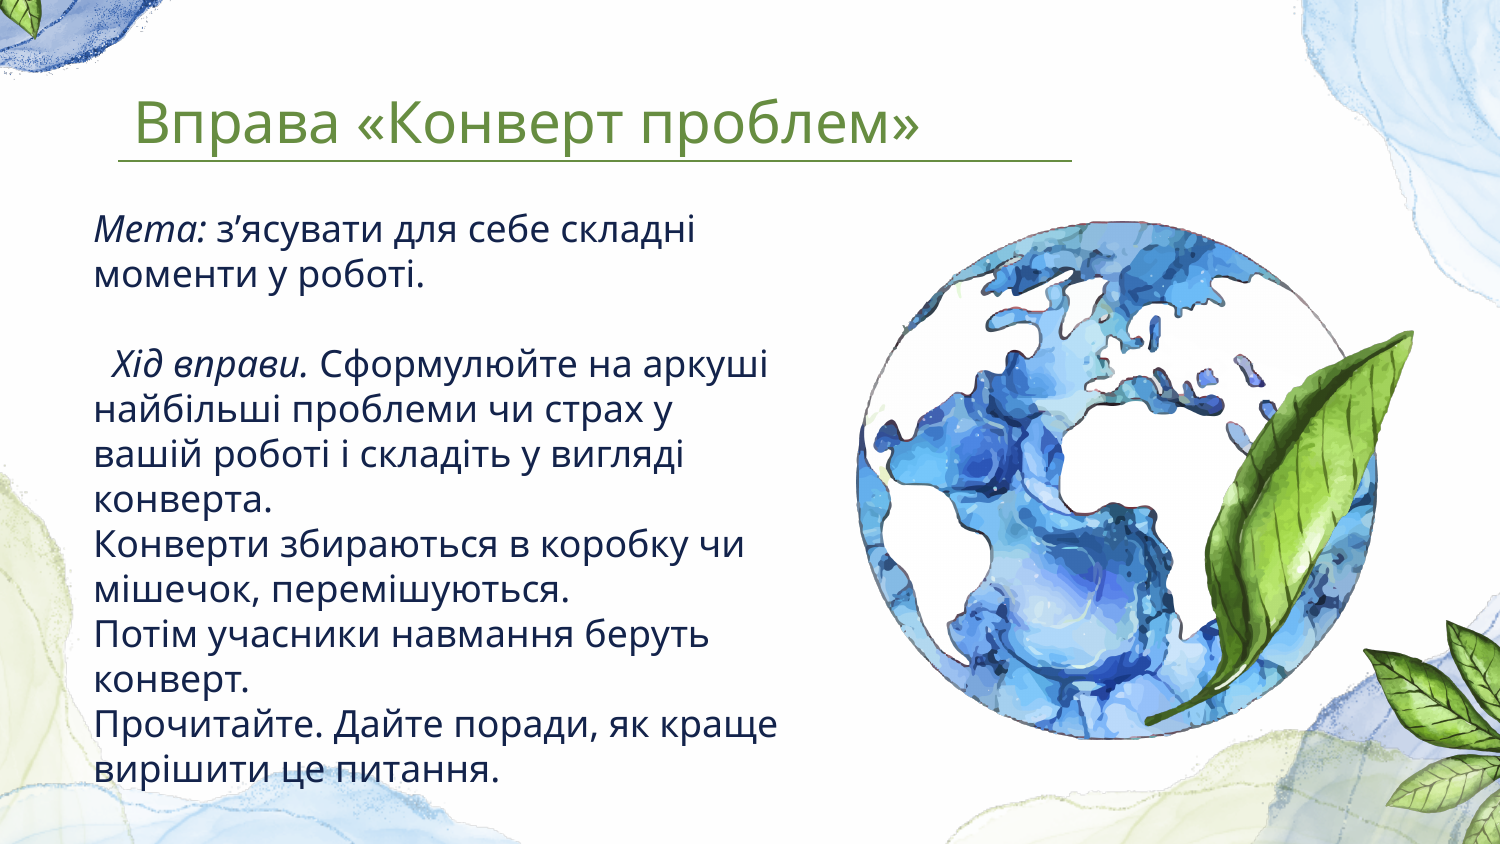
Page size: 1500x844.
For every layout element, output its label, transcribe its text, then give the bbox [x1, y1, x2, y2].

picture [0, 0, 219, 112]
title Вправа «Конверт проблем» [118, 72, 1382, 167]
subtitle Мета: з’ясувати для себе складні моменти у роботі. Хід вправи. Сформулюйте на аркуші найбільші проблеми чи страх у вашій роботі і складіть у вигляді конверта. Конверти збираються в коробку чи мішечок, перемішуються. Потім учасники навмання беруть конверт. Прочитайте. Дайте поради, як краще вирішити це питання. [78, 190, 803, 785]
picture [856, 221, 1500, 844]
